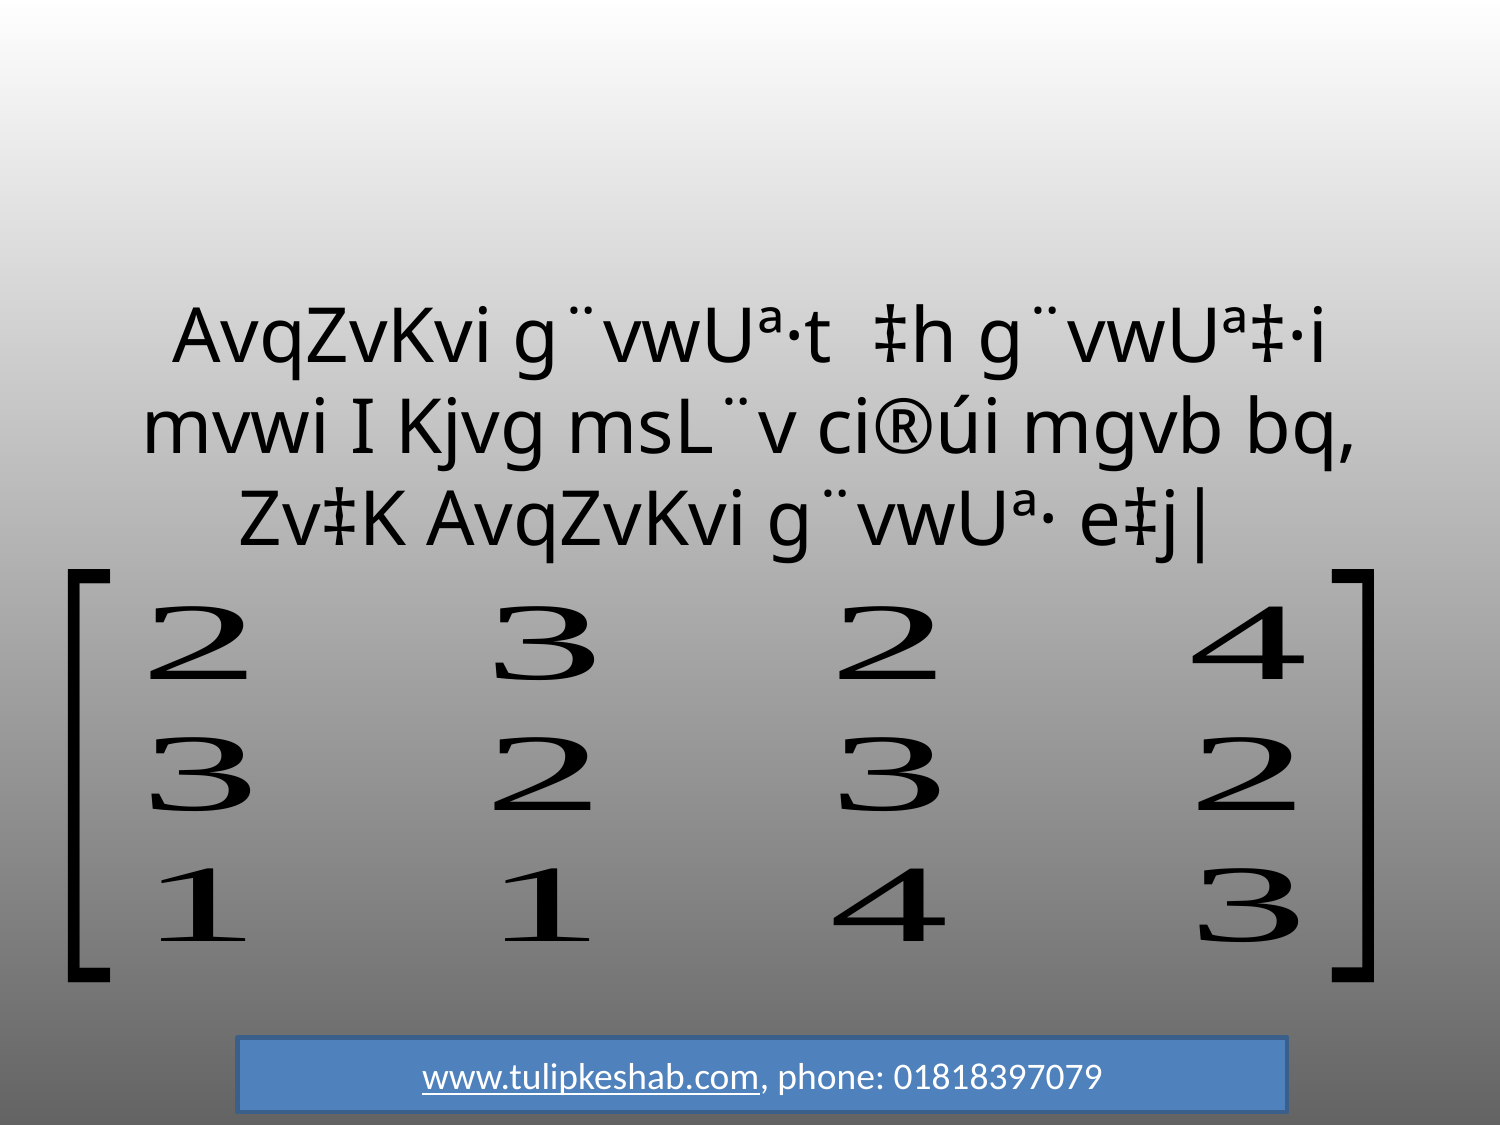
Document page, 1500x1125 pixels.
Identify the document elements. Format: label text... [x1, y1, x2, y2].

text_box www.tulipkeshab.com, phone: 01818397079 [235, 1035, 1289, 1114]
title AvqZvKvi g¨vwUª·t ‡h g¨vwUª‡·i mvwi I Kjvg msL¨v ci®úi mgvb bq, Zv‡K AvqZvKvi g¨vwUª· e‡j| [75, 275, 1425, 663]
